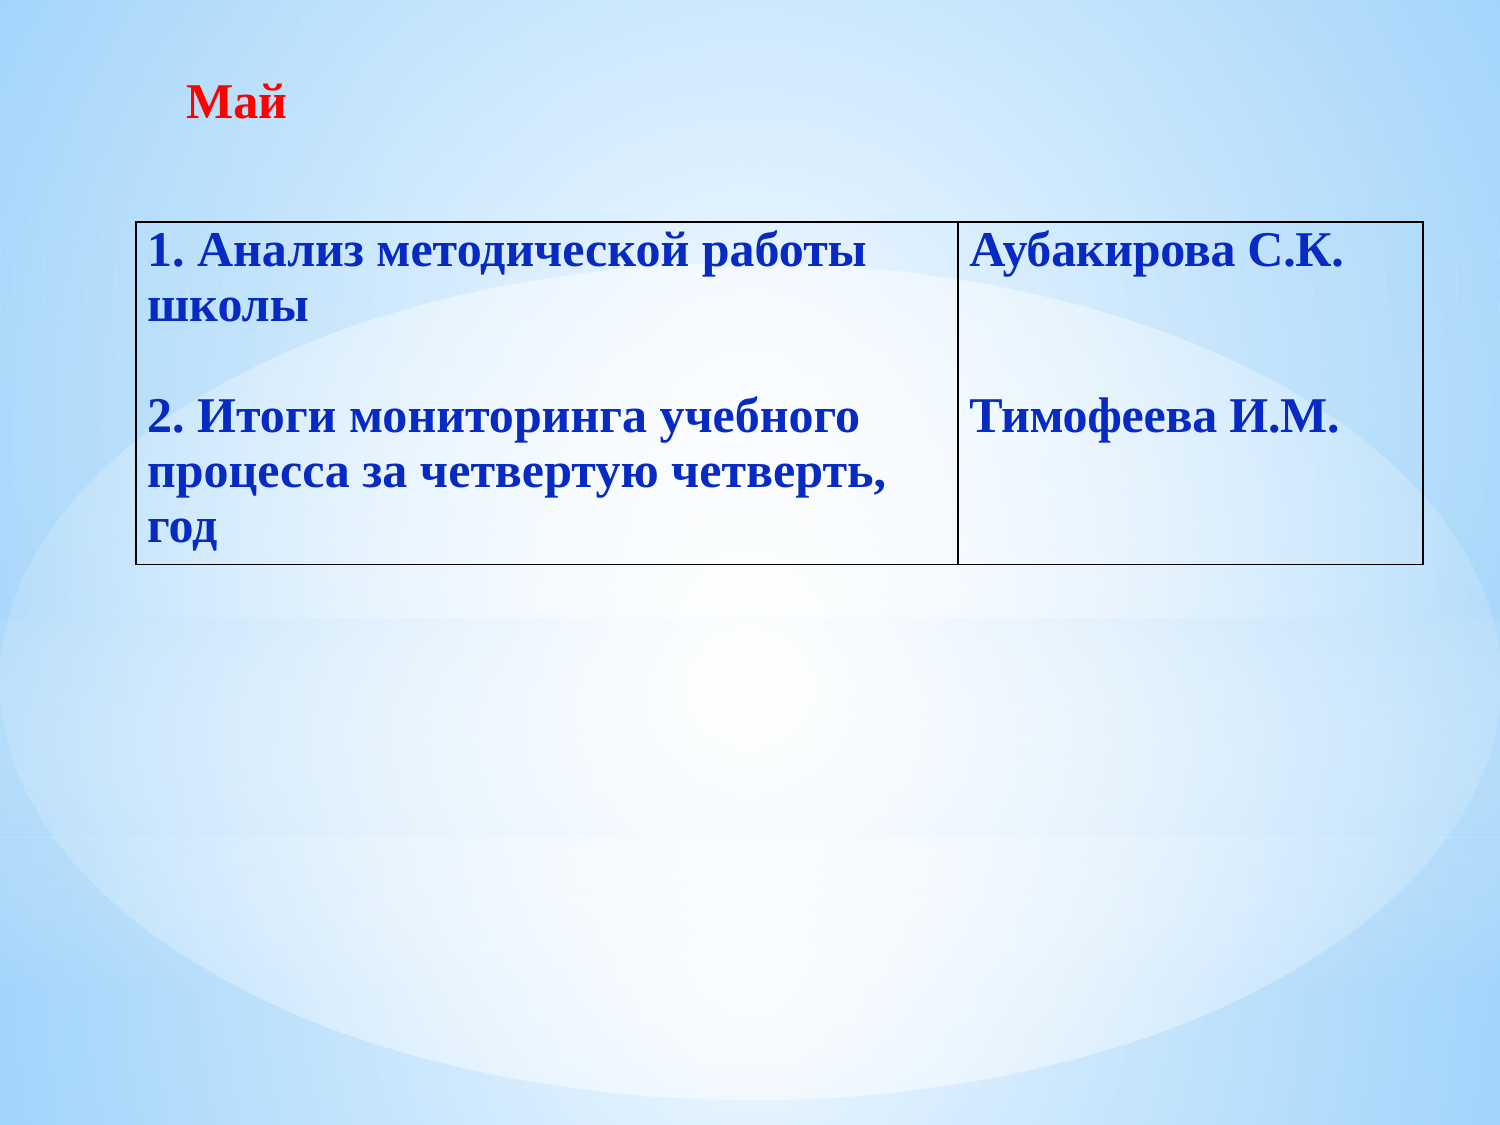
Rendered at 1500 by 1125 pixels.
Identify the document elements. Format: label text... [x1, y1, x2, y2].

table_header 1. Анализ методической работы школы 2. Итоги мониторинга учебного процесса за четвертую четверть, год [137, 223, 957, 564]
table_header Аубакирова С.К. Тимофеева И.М. [959, 223, 1422, 564]
text_box Май [171, 61, 315, 227]
